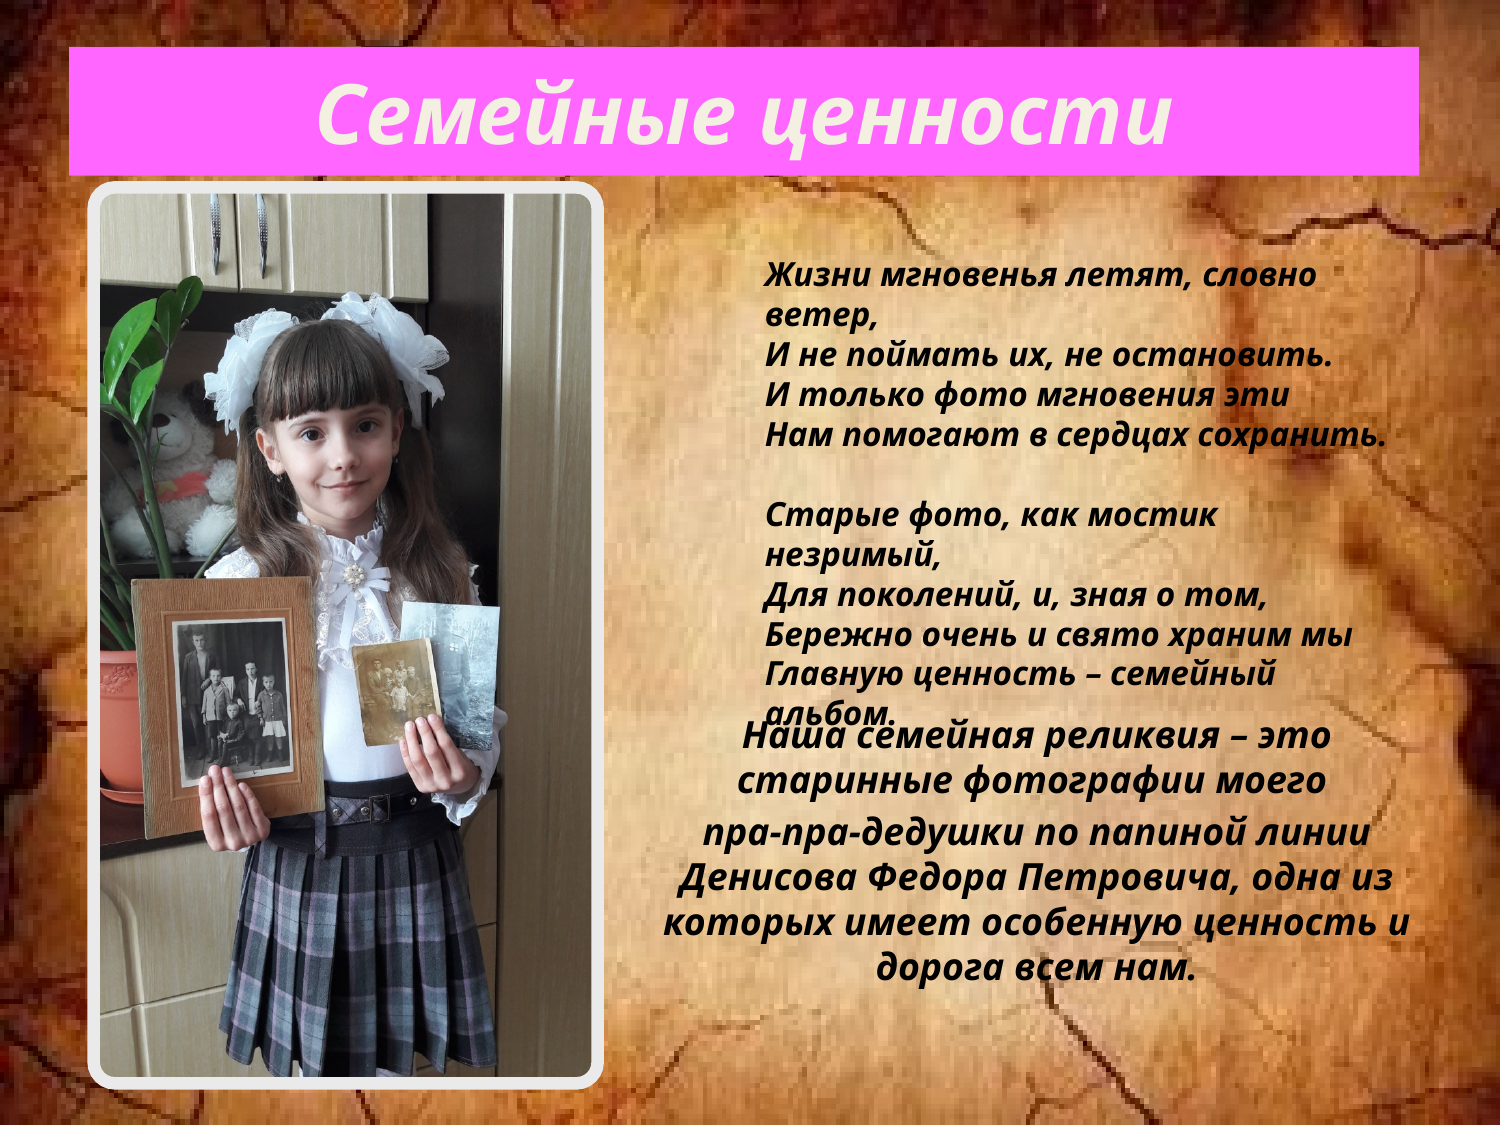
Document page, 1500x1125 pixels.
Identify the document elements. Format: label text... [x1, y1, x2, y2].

text_box Жизни мгновенья летят, словно ветер, И не поймать их, не остановить. И только фото мгновения эти Нам помогают в сердцах сохранить. Старые фото, как мостик незримый, Для поколений, и, зная о том, Бережно очень и свято храним мы Главную ценность – семейный альбом. [750, 246, 1407, 740]
picture [0, 0, 1500, 1125]
title Семейные ценности [69, 46, 1420, 176]
subtitle Наша семейная реликвия – это старинные фотографии моего пра-пра-дедушки по папиной линии Денисова Федора Петровича, одна из которых имеет особенную ценность и дорога всем нам. [644, 703, 1430, 1055]
